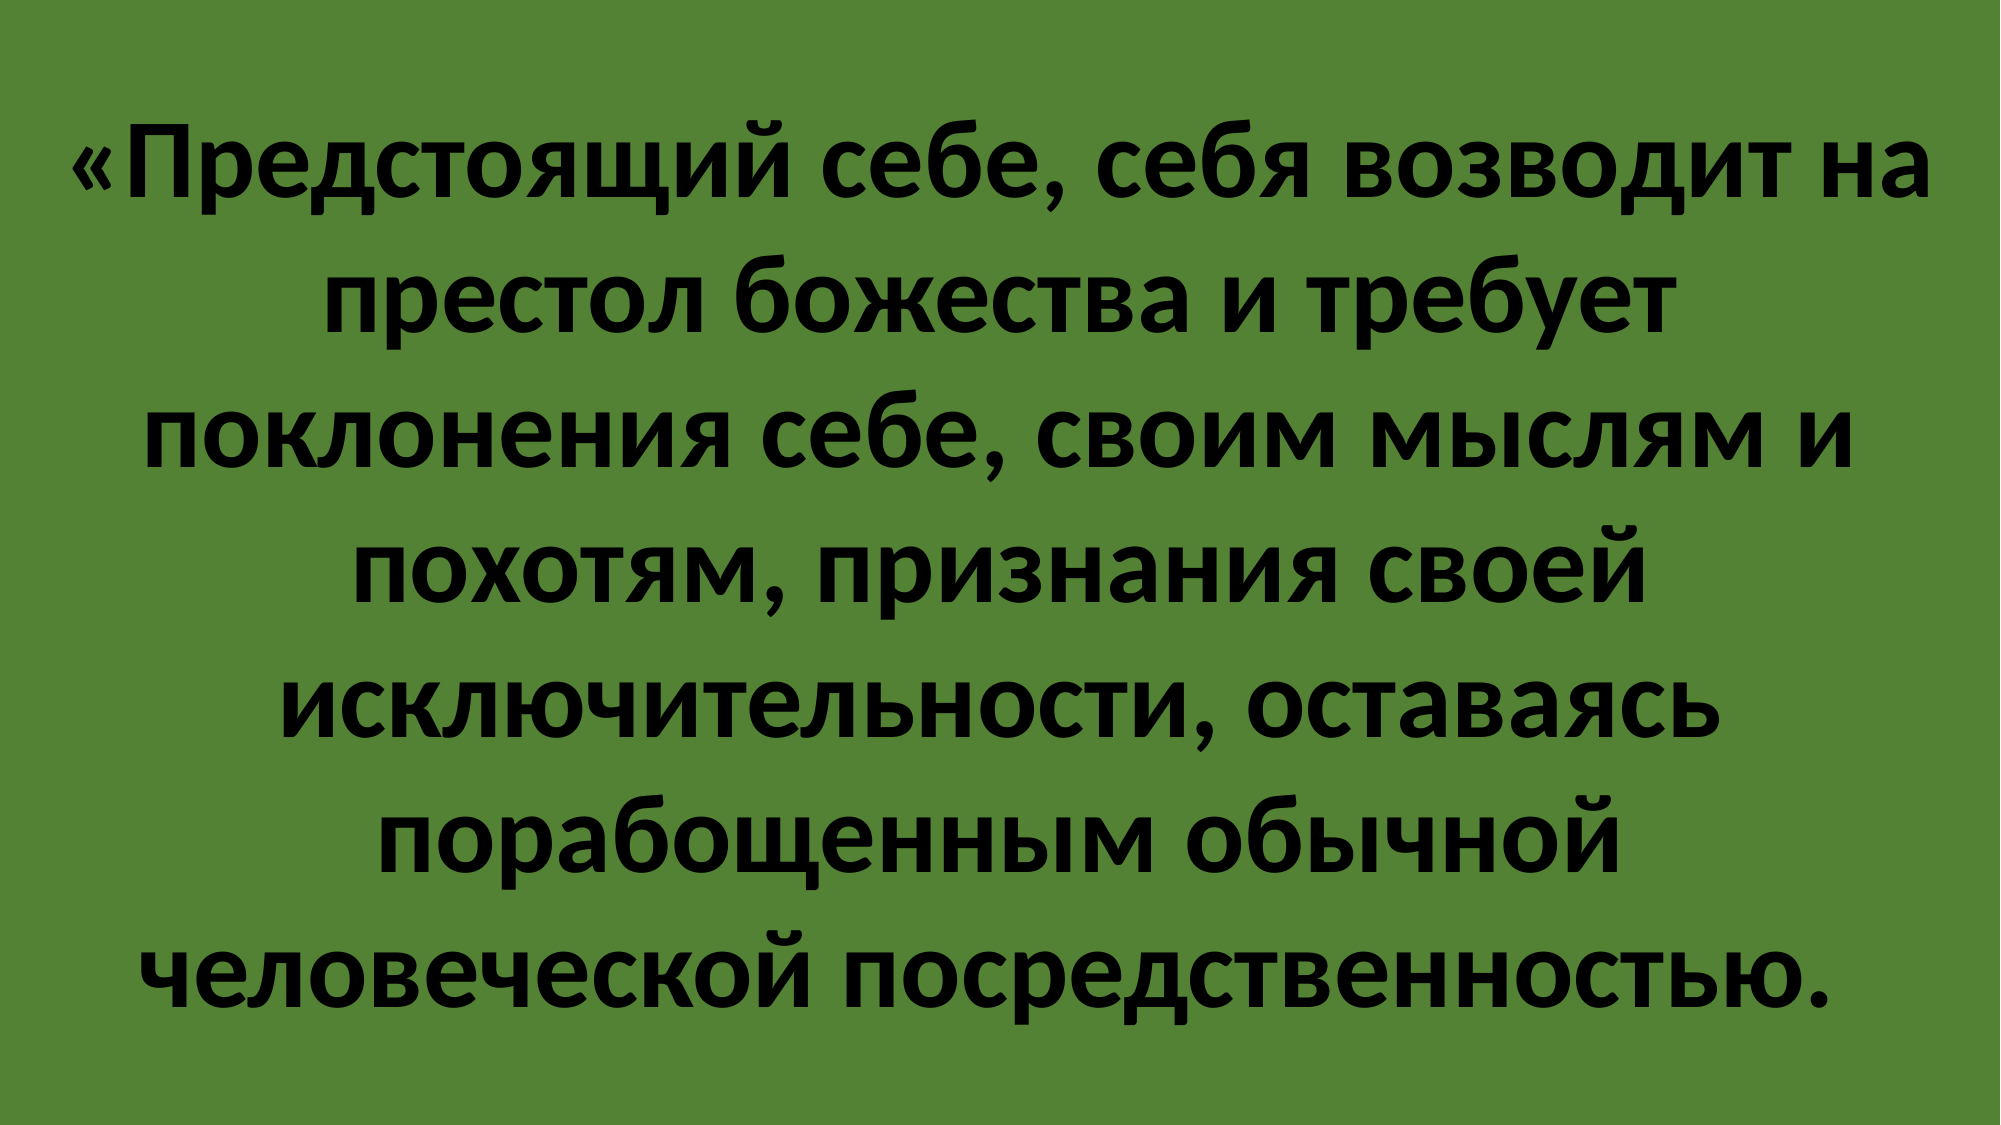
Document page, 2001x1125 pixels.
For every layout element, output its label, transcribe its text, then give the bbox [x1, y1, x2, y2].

text_box «Предстоящий себе, себя возводит на престол божества и требует поклонения себе, своим мыслям и похотям, признания своей исключительности, оставаясь порабощенным обычной человеческой посредственностью. [29, 77, 1971, 1038]
